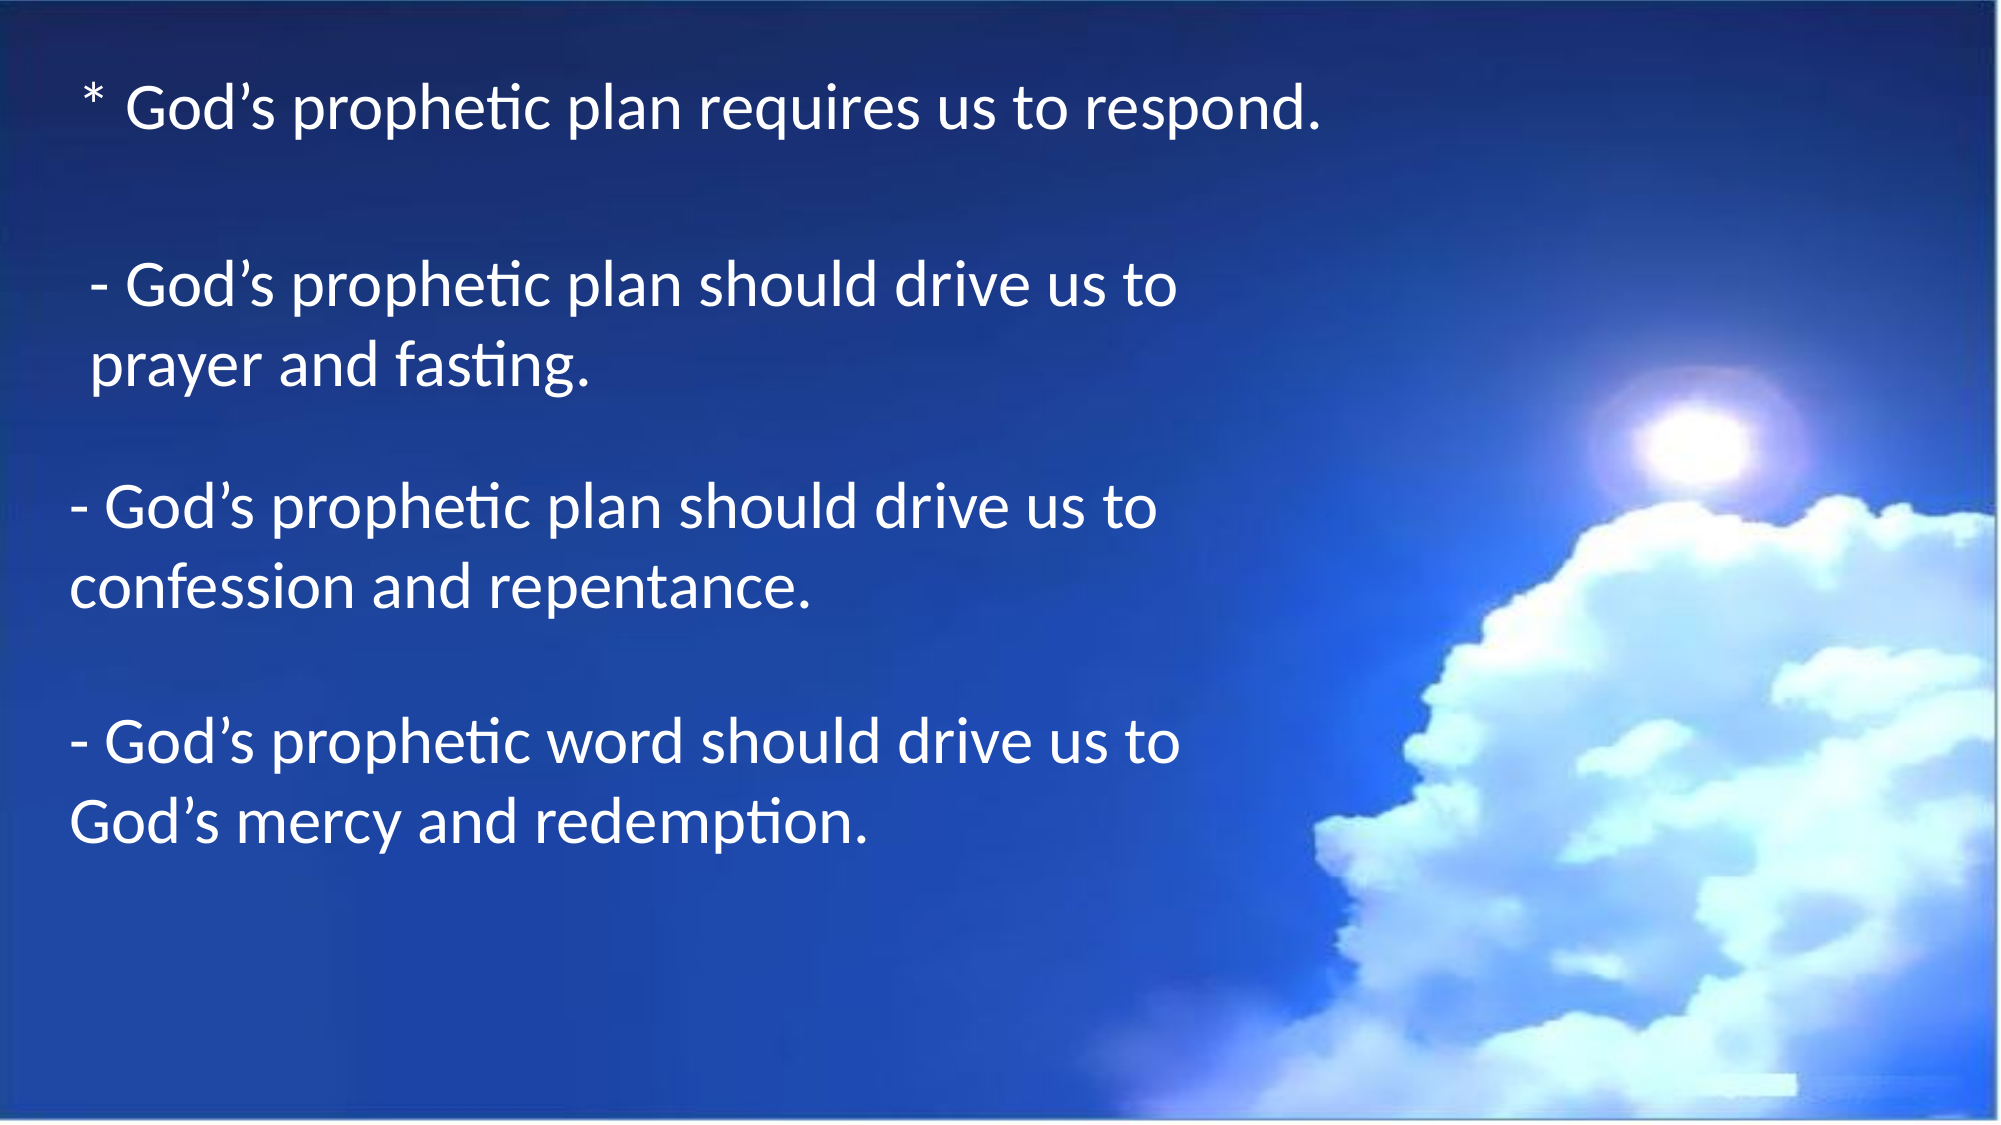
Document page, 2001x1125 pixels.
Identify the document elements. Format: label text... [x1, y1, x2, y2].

picture [0, 0, 2001, 1125]
text_box - God’s prophetic plan should drive us to confession and repentance. [54, 454, 1461, 630]
text_box - God’s prophetic word should drive us to God’s mercy and redemption. [54, 689, 1245, 865]
text_box * God’s prophetic plan requires us to respond. [62, 55, 1354, 151]
text_box - God’s prophetic plan should drive us to prayer and fasting. [75, 232, 1342, 407]
